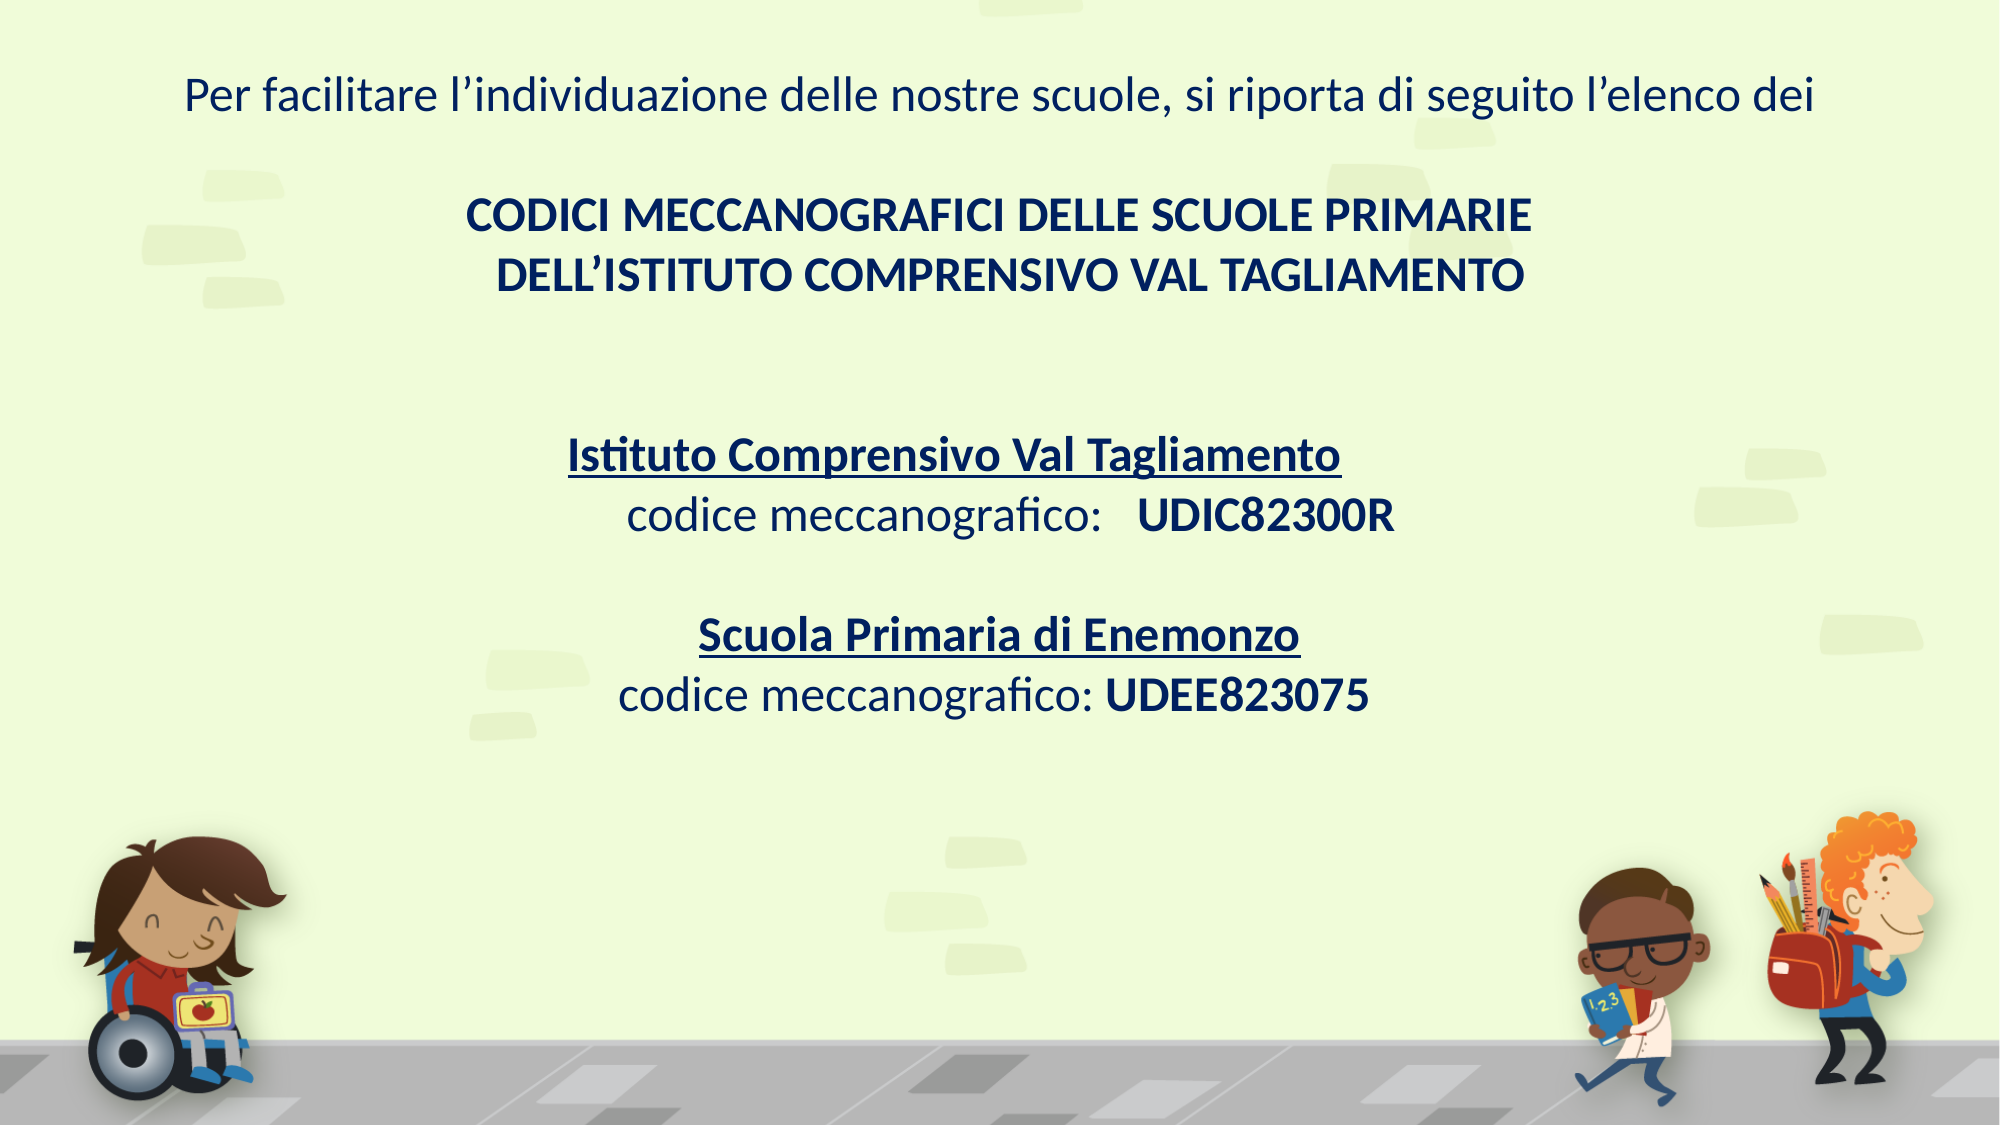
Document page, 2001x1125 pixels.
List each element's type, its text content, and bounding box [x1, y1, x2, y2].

text_box Per facilitare l’individuazione delle nostre scuole, si riporta di seguito l’elenco dei CODICI MECCANOGRAFICI DELLE SCUOLE PRIMARIE DELL’ISTITUTO COMPRENSIVO VAL TAGLIAMENTO Istituto Comprensivo Val Tagliamento codice meccanografico: UDIC82300R Scuola Primaria di Enemonzo codice meccanografico: UDEE823075 [31, 54, 1969, 730]
picture [0, 0, 2000, 1125]
